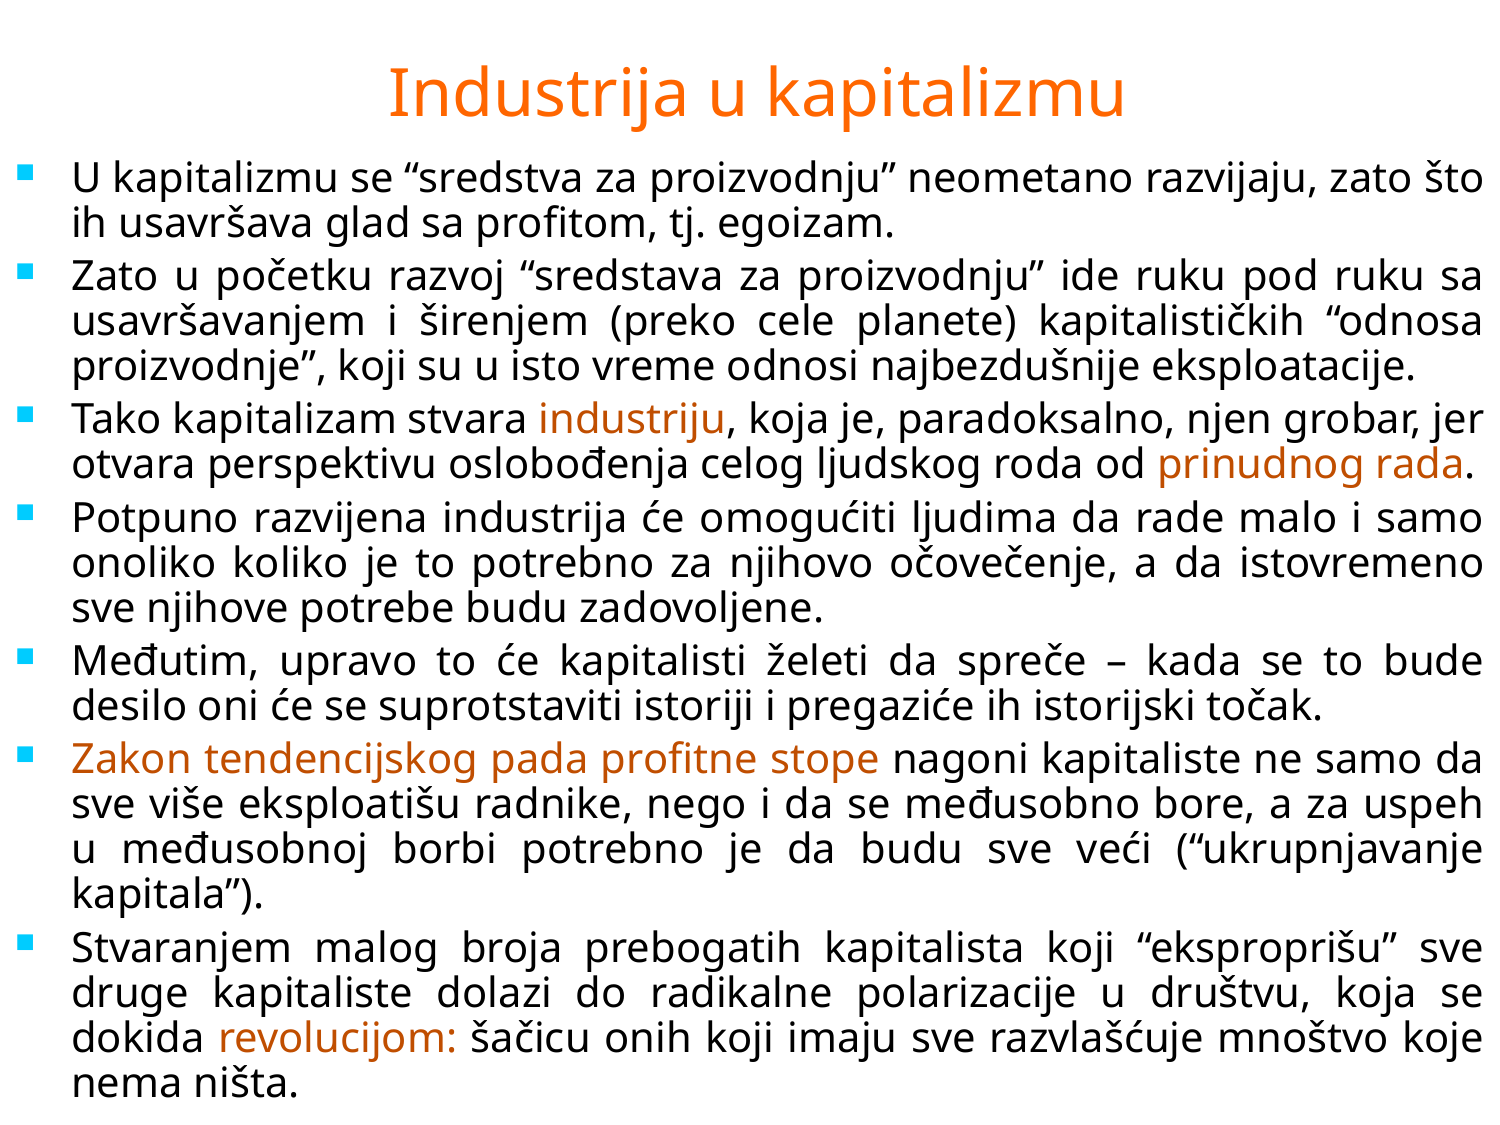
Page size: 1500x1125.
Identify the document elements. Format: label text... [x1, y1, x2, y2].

title Industrija u kapitalizmu [58, 30, 1460, 148]
list U kapitalizmu se “sredstva za proizvodnju” neometano razvijaju, zato što ih usavršava glad sa profitom, tj. egoizam. Zato u početku razvoj “sredstava za proizvodnju” ide ruku pod ruku sa usavršavanjem i širenjem (preko cele planete) kapitalističkih “odnosa proizvodnje”, koji su u isto vreme odnosi najbezdušnije eksploatacije. Tako kapitalizam stvara industriju, koja je, paradoksalno, njen grobar, jer otvara perspektivu oslobođenja celog ljudskog roda od prinudnog rada. Potpuno razvijena industrija će omogućiti ljudima da rade malo i samo onoliko koliko je to potrebno za njihovo očovečenje, a da istovremeno sve njihove potrebe budu zadovoljene. Međutim, upravo to će kapitalisti želeti da spreče – kada se to bude desilo oni će se suprotstaviti istoriji i pregaziće ih istorijski točak. Zakon tendencijskog pada profitne stope nagoni kapitaliste ne samo da sve više eksploatišu radnike, nego i da se međusobno bore, a za uspeh u međusobnoj borbi potrebno je da budu sve veći (“ukrupnjavanje kapitala”). Stvaranjem malog broja prebogatih kapitalista koji “eksproprišu” sve druge kapitaliste dolazi do radikalne polarizacije u društvu, koja se dokida revolucijom: šačicu onih koji imaju sve razvlašćuje mnoštvo koje nema ništa. [0, 148, 1500, 1095]
